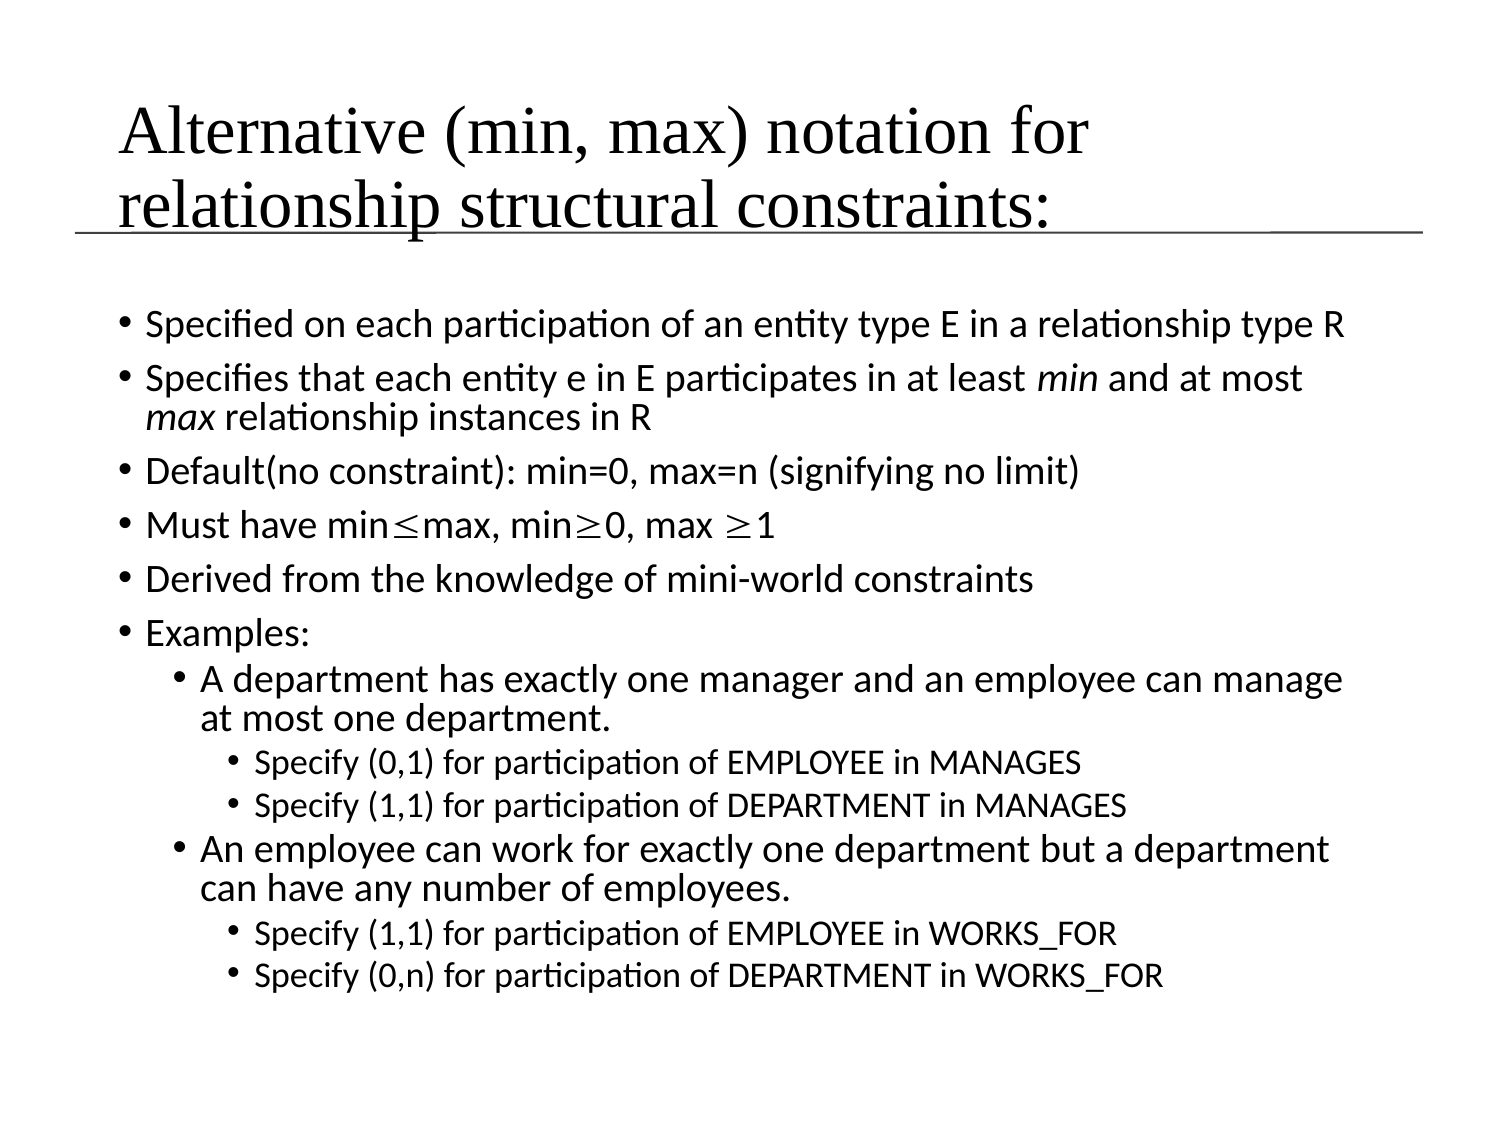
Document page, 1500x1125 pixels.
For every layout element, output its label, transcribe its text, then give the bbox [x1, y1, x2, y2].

title Alternative (min, max) notation for relationship structural constraints: [103, 59, 1397, 278]
list Specified on each participation of an entity type E in a relationship type R Specifies that each entity e in E participates in at least min and at most max relationship instances in R Default(no constraint): min=0, max=n (signifying no limit) Must have minmax, min0, max 1 Derived from the knowledge of mini-world constraints Examples: A department has exactly one manager and an employee can manage at most one department. Specify (0,1) for participation of EMPLOYEE in MANAGES Specify (1,1) for participation of DEPARTMENT in MANAGES An employee can work for exactly one department but a department can have any number of employees. Specify (1,1) for participation of EMPLOYEE in WORKS_FOR Specify (0,n) for participation of DEPARTMENT in WORKS_FOR [103, 299, 1397, 1014]
